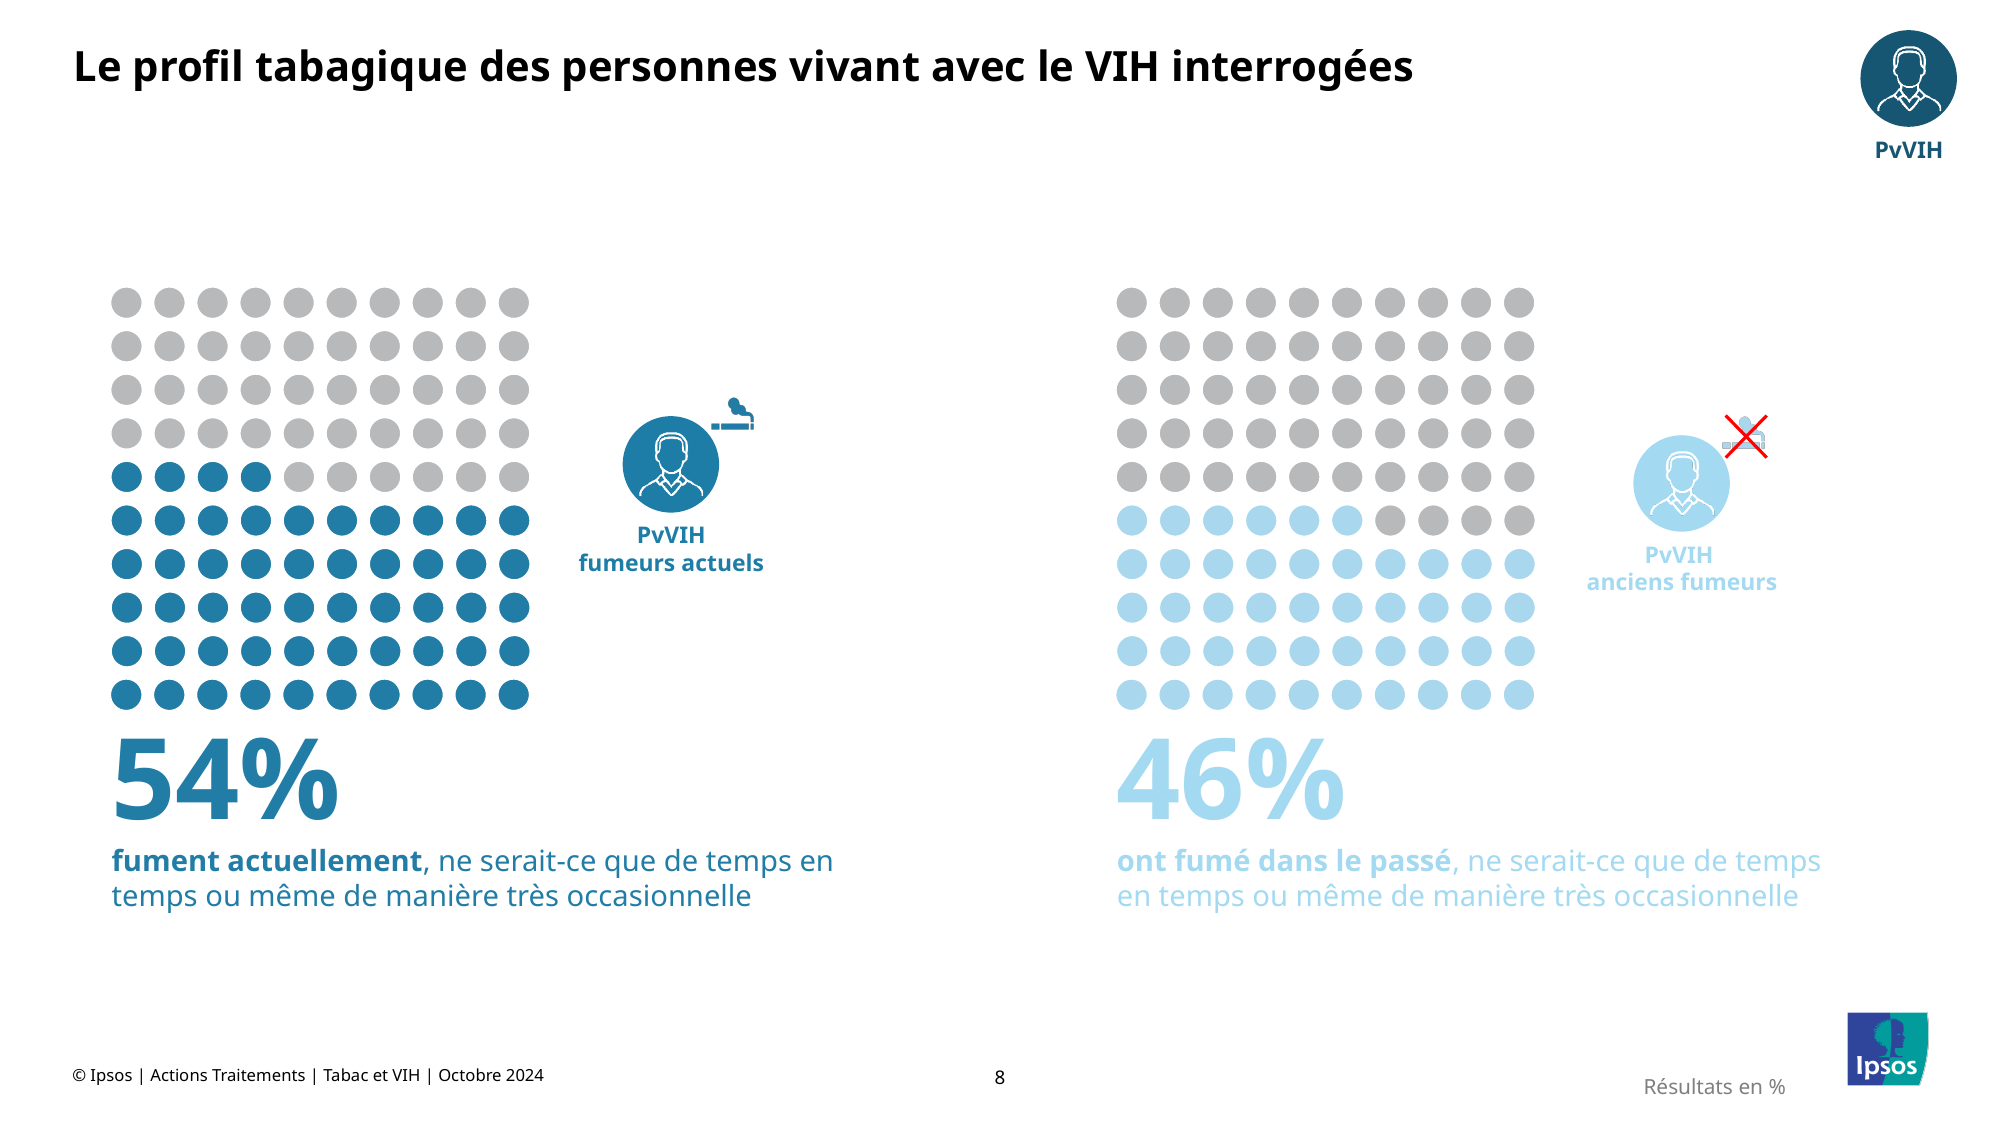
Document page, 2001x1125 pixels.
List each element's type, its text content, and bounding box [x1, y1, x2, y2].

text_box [1101, 275, 1550, 722]
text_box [1773, 29, 2000, 164]
text_box Résultats en % [1643, 1070, 1957, 1099]
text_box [1546, 409, 1818, 596]
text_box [535, 390, 807, 577]
text_box 46% ont fumé dans le passé, ne serait-ce que de temps en temps ou même de manière très occasionnelle [1101, 699, 1870, 920]
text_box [96, 275, 544, 722]
picture [1847, 1012, 1929, 1070]
title Le profil tabagique des personnes vivant avec le VIH interrogées [73, 45, 1768, 164]
text_box 54% fument actuellement, ne serait-ce que de temps en temps ou même de manière très occasionnelle [96, 699, 917, 920]
